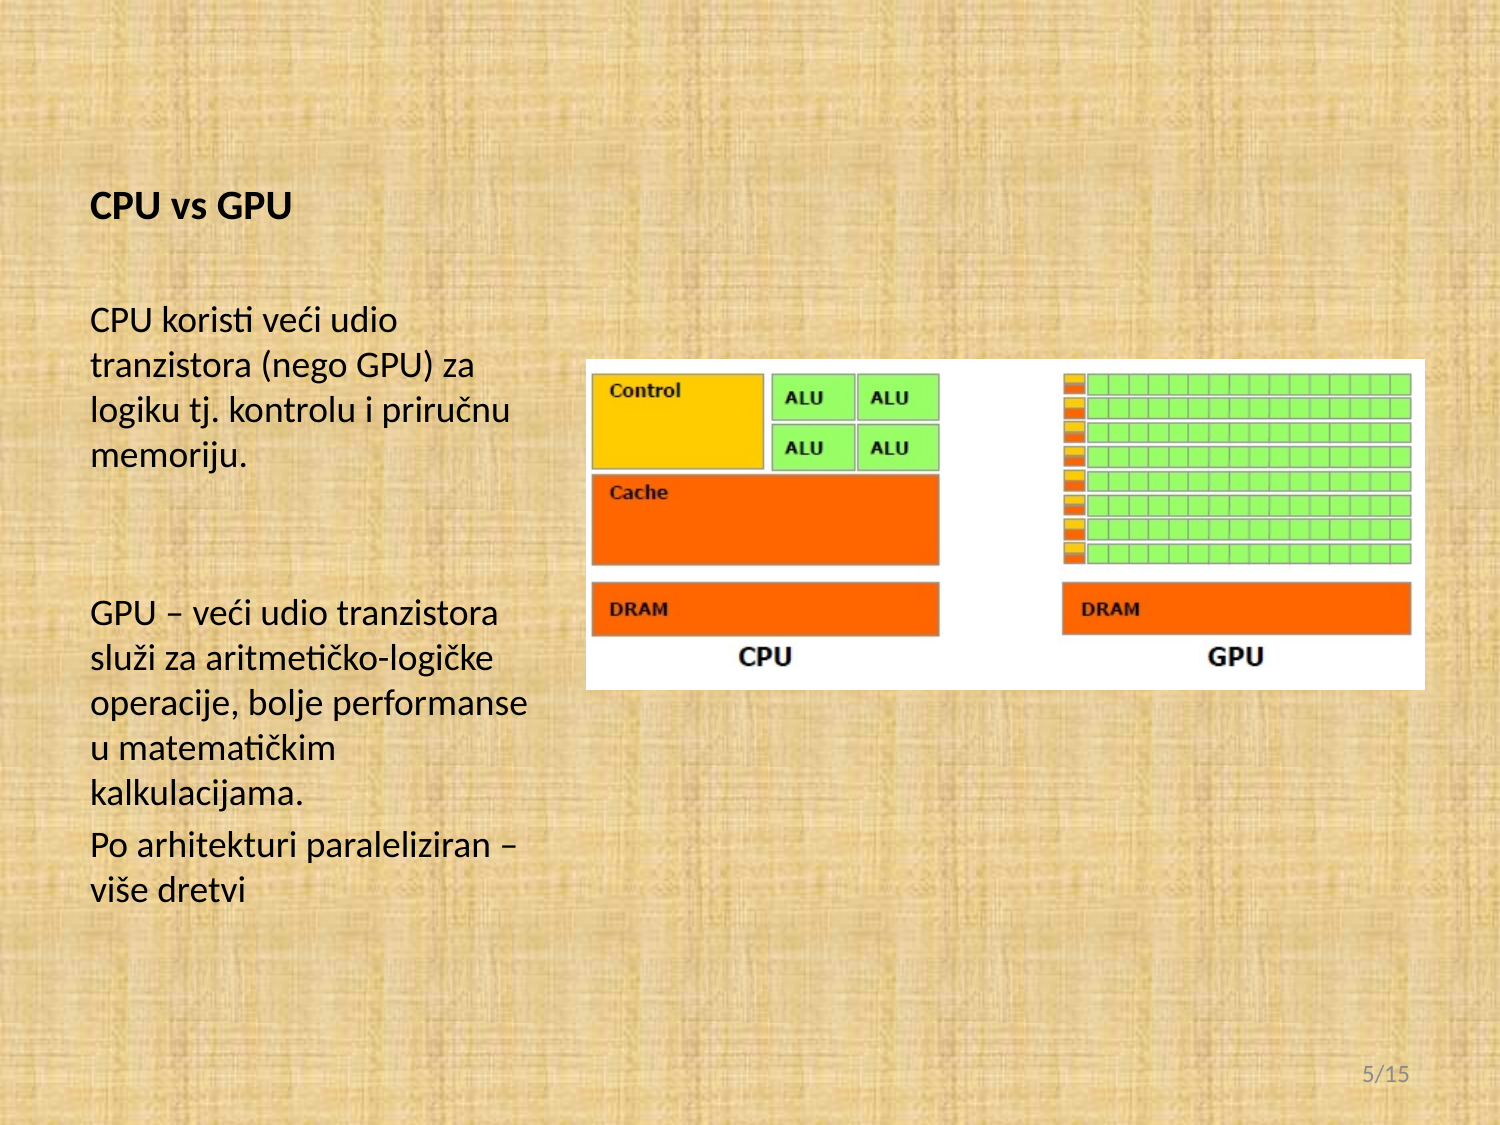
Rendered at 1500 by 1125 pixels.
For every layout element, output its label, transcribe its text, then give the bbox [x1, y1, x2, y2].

title CPU vs GPU [75, 44, 569, 235]
picture [0, 0, 1500, 1125]
list CPU koristi veći udio tranzistora (nego GPU) za logiku tj. kontrolu i priručnu memoriju. GPU – veći udio tranzistora služi za aritmetičko-logičke operacije, bolje performanse u matematičkim kalkulacijama. Po arhitekturi paraleliziran – više dretvi [75, 235, 569, 1005]
slide_number 5/15 [1074, 1042, 1425, 1103]
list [586, 359, 1426, 691]
